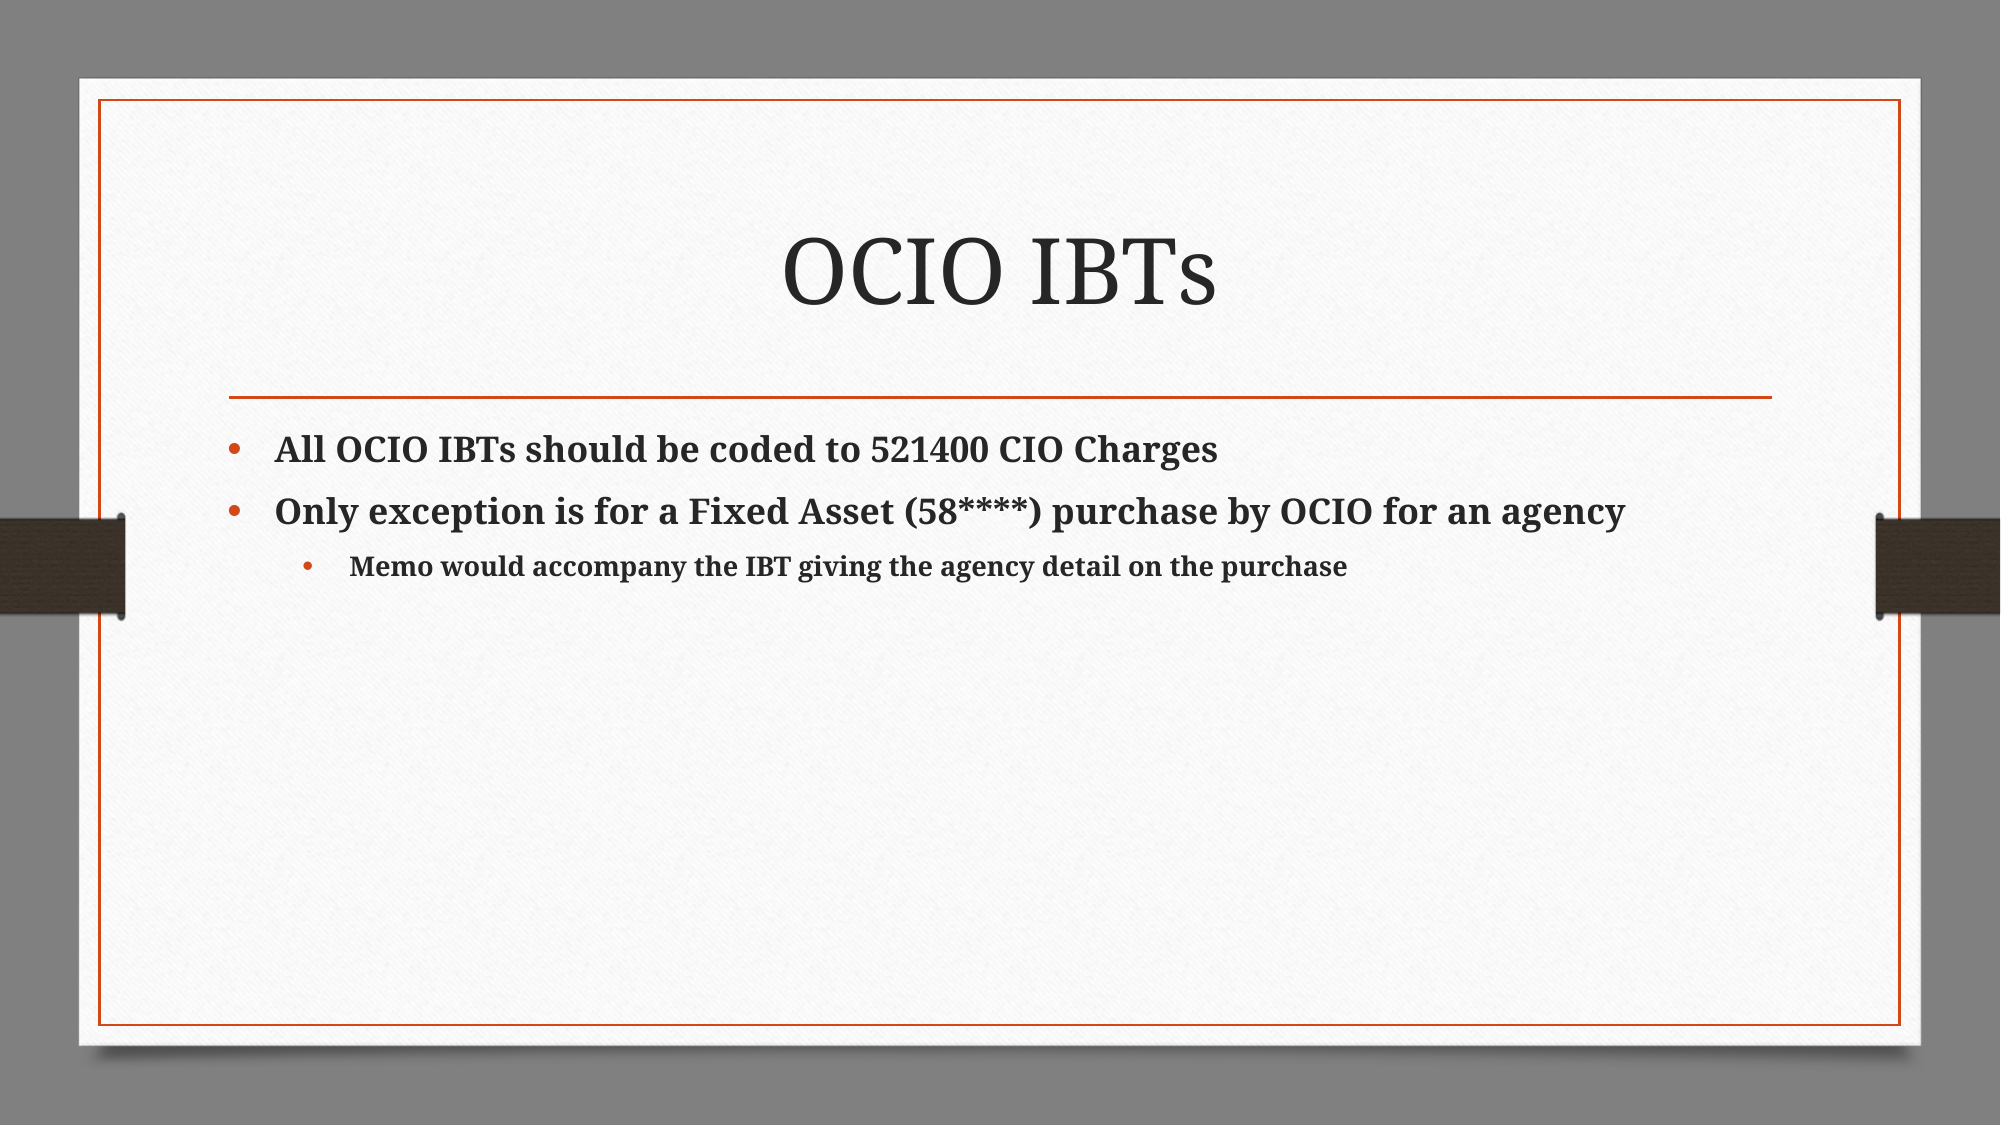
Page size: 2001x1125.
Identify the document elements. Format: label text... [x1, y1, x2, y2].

list All OCIO IBTs should be coded to 521400 CIO Charges Only exception is for a Fixed Asset (58****) purchase by OCIO for an agency Memo would accompany the IBT giving the agency detail on the purchase [212, 419, 1788, 964]
title OCIO IBTs [212, 161, 1788, 375]
picture [0, 0, 2001, 1125]
